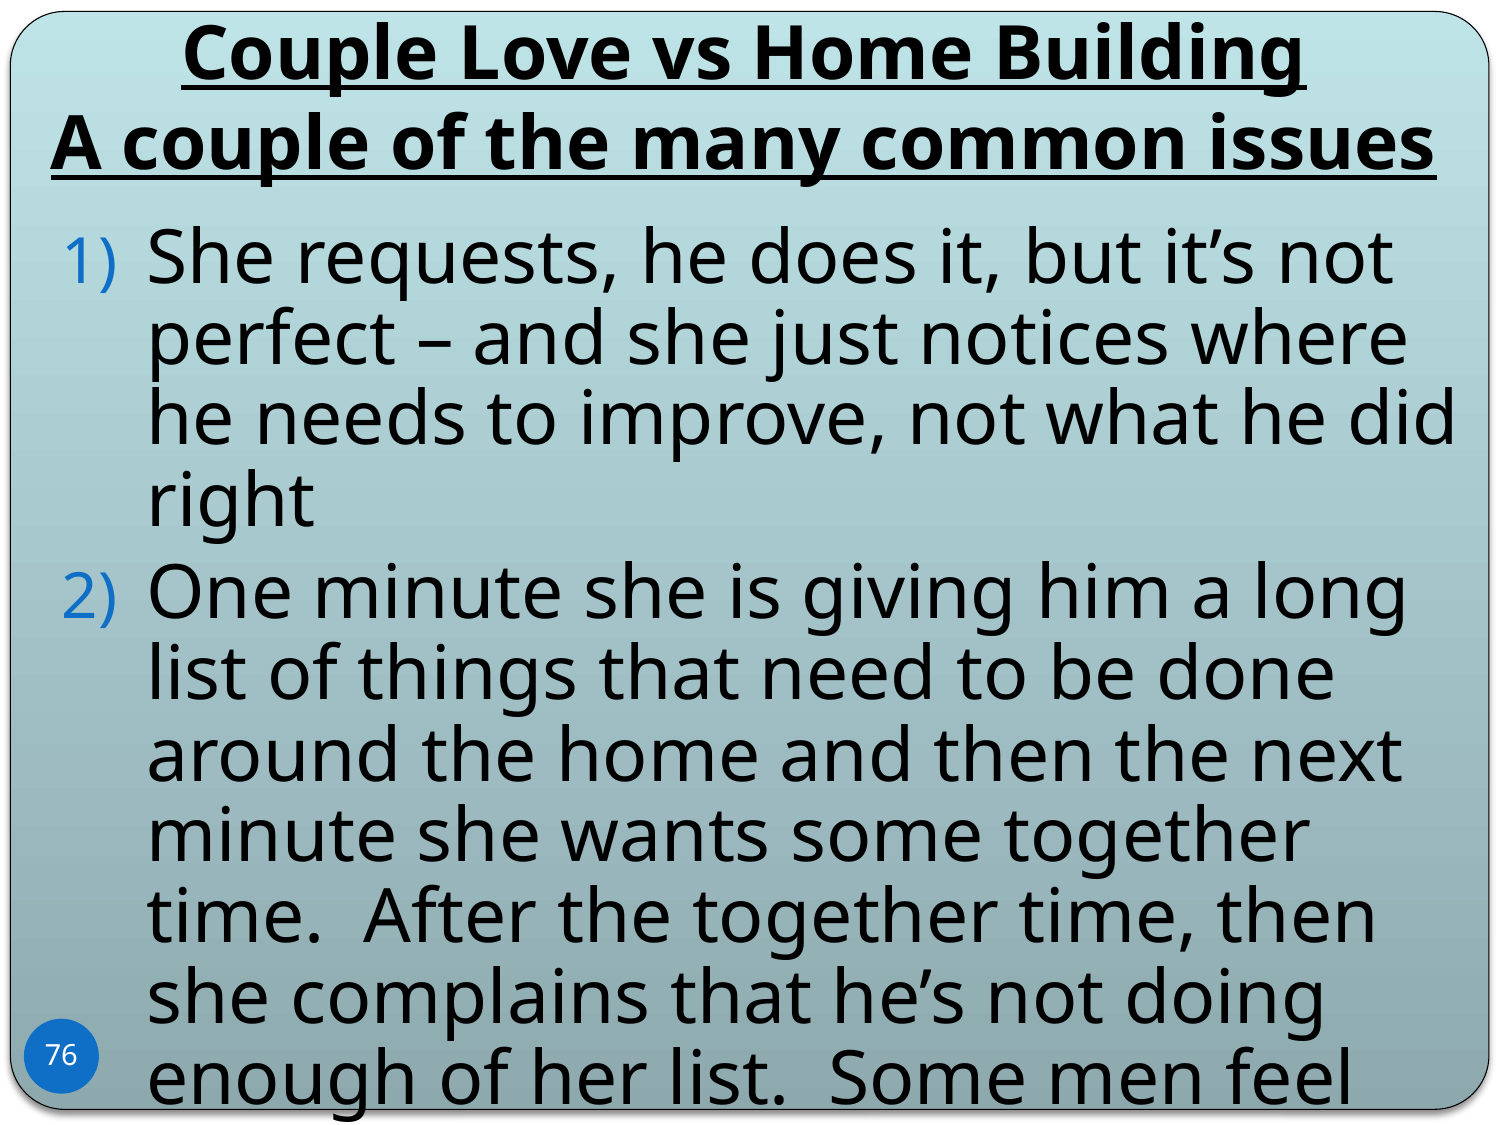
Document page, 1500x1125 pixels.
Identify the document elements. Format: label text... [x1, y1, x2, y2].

slide_number 76 [23, 1020, 99, 1094]
list She requests, he does it, but it’s not perfect – and she just notices where he needs to improve, not what he did right One minute she is giving him a long list of things that need to be done around the home and then the next minute she wants some together time. After the together time, then she complains that he’s not doing enough of her list. Some men feel they can never win. [46, 210, 1477, 1020]
title Couple Love vs Home Building A couple of the many common issues [34, 24, 1454, 200]
